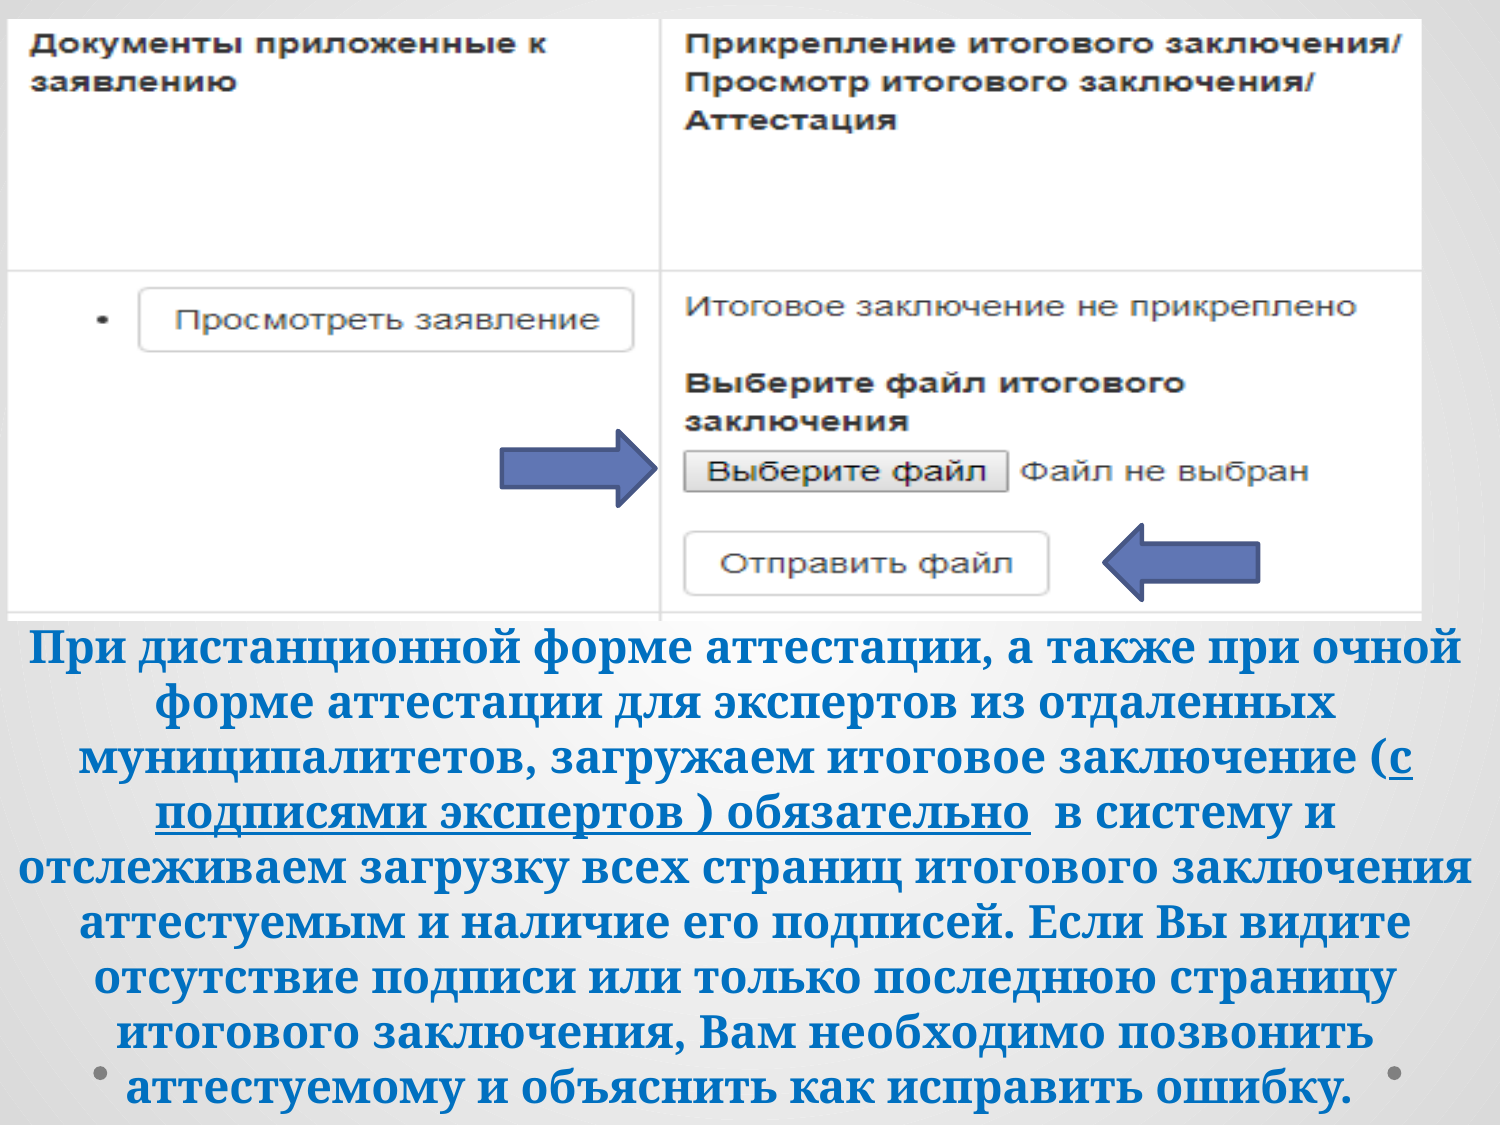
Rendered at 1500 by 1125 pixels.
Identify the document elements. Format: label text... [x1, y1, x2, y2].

picture [5, 18, 1422, 621]
text_box При дистанционной форме аттестации, а также при очной форме аттестации для экспертов из отдаленных муниципалитетов, загружаем итоговое заключение (с подписями экспертов ) обязательно в систему и отслеживаем загрузку всех страниц итогового заключения аттестуемым и наличие его подписей. Если Вы видите отсутствие подписи или только последнюю страницу итогового заключения, Вам необходимо позвонить аттестуемому и объяснить как исправить ошибку. [0, 610, 1493, 1120]
